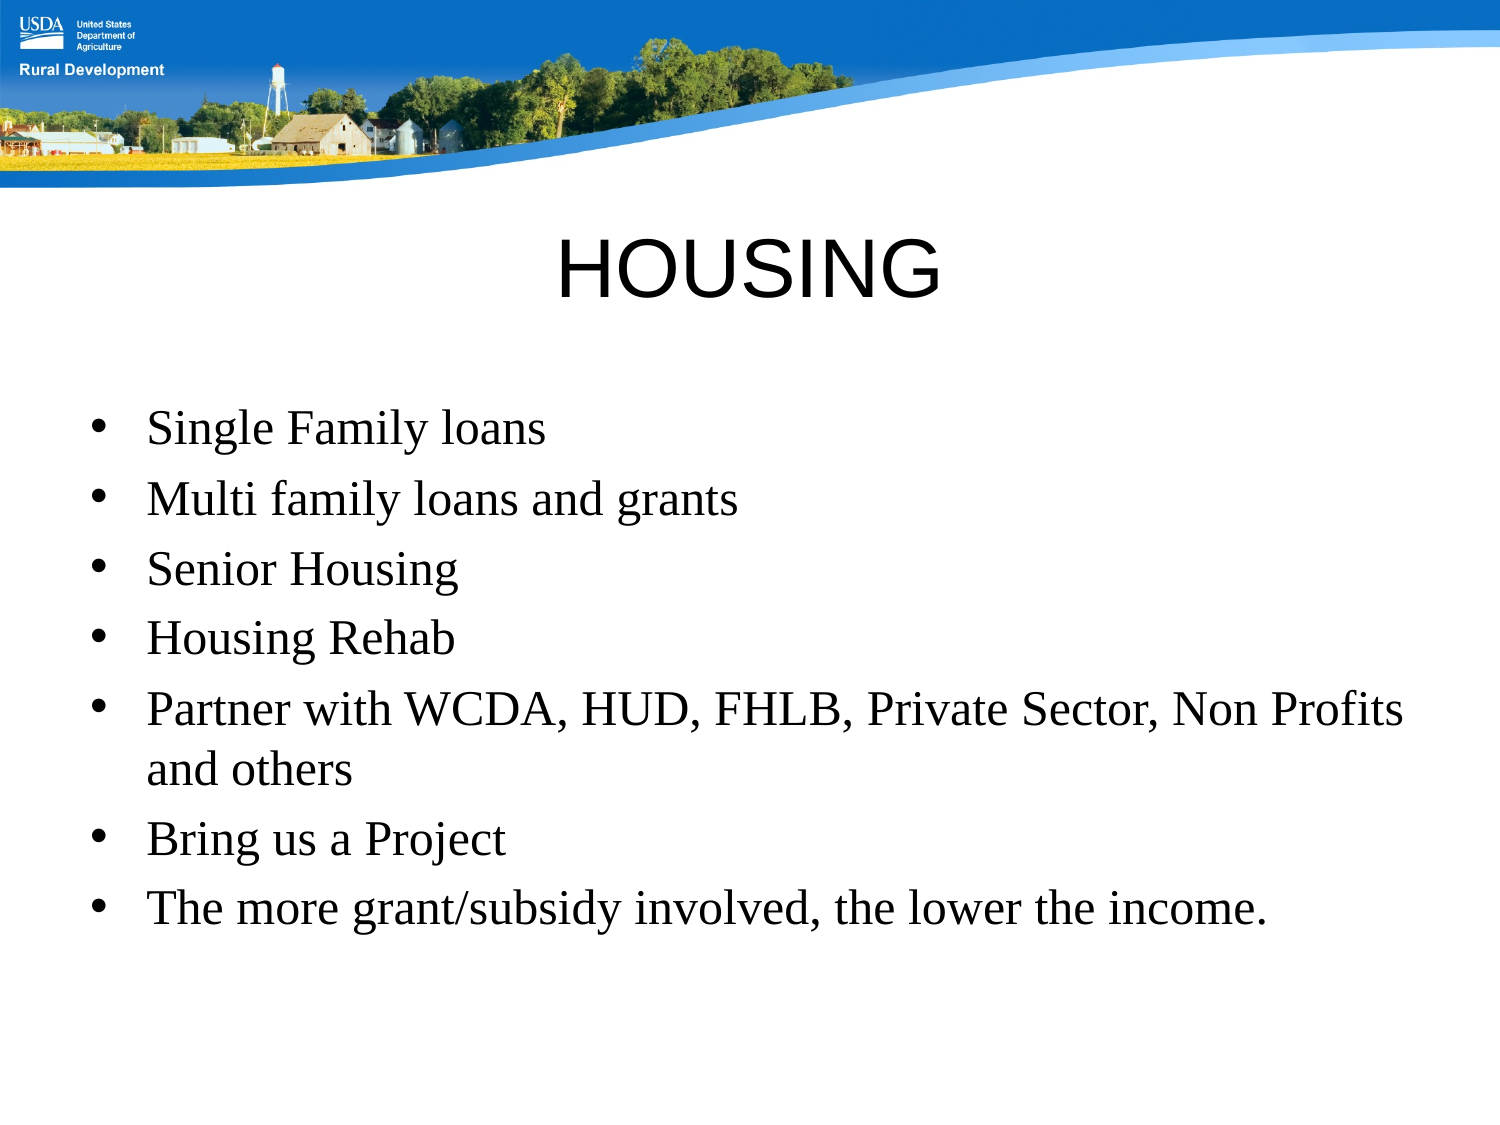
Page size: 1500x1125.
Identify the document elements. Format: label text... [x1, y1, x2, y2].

title HOUSING [75, 170, 1425, 358]
list Single Family loans Multi family loans and grants Senior Housing Housing Rehab Partner with WCDA, HUD, FHLB, Private Sector, Non Profits and others Bring us a Project The more grant/subsidy involved, the lower the income. [75, 387, 1425, 1125]
picture [0, 0, 1500, 188]
